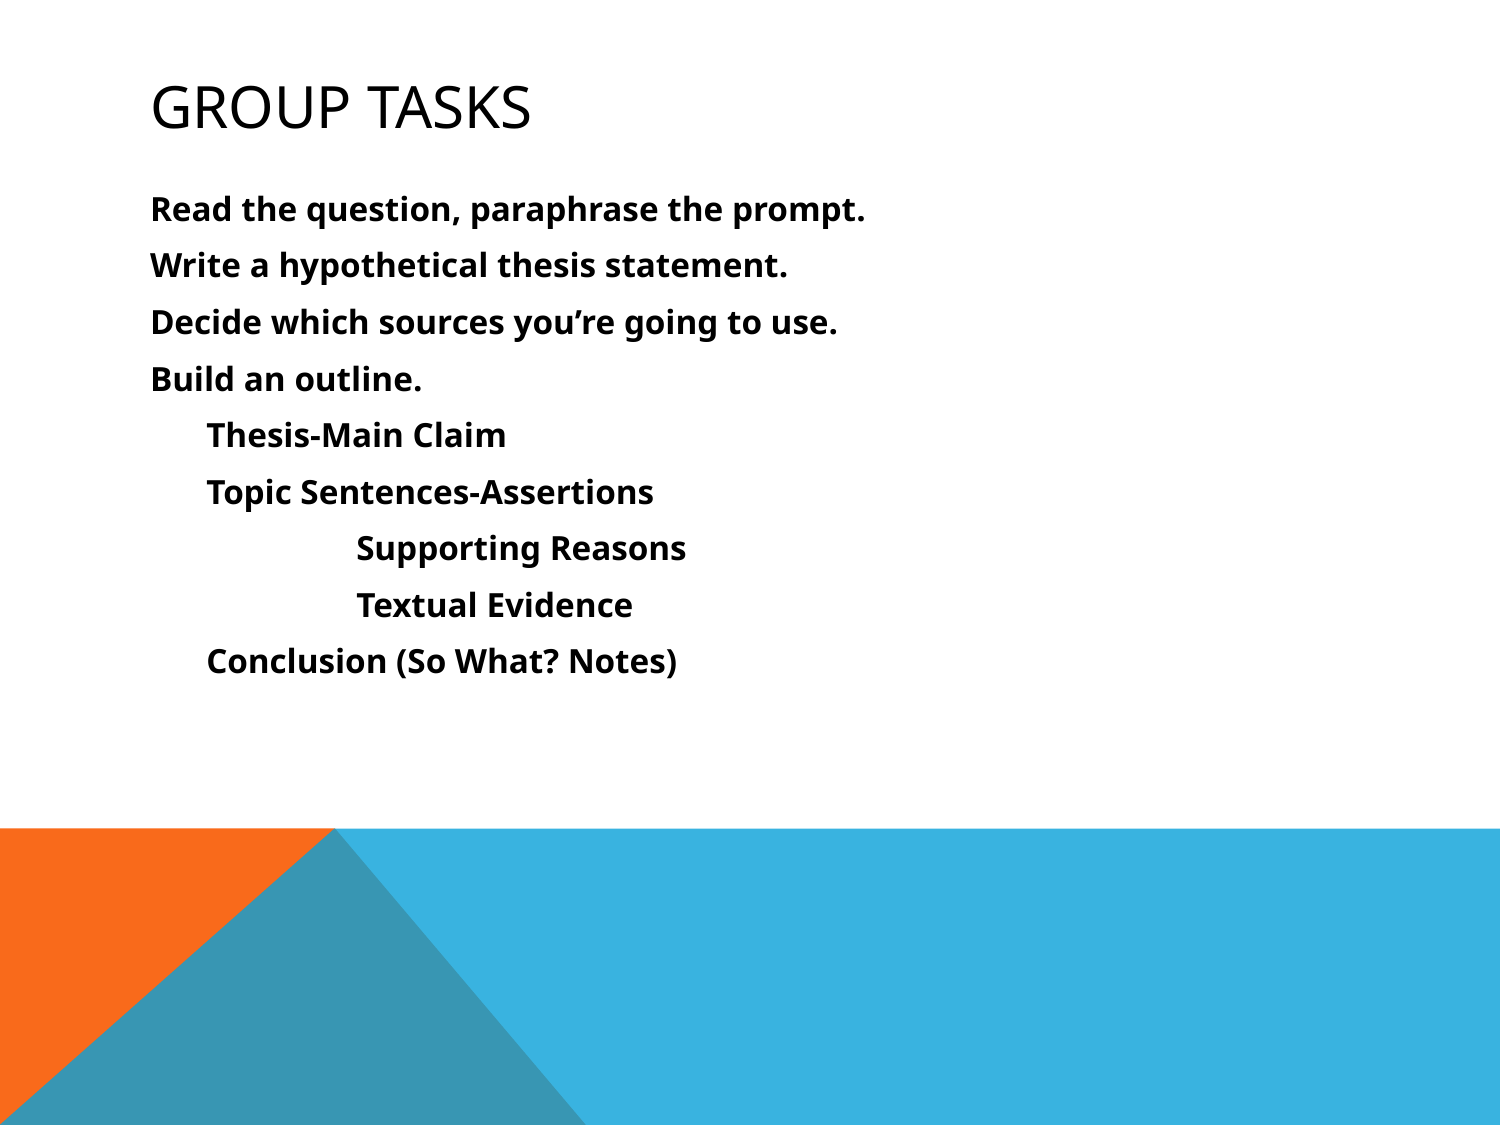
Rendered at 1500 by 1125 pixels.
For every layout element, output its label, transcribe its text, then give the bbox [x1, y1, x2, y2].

list Read the question, paraphrase the prompt. Write a hypothetical thesis statement. Decide which sources you’re going to use. Build an outline. Thesis-Main Claim Topic Sentences-Assertions Supporting Reasons Textual Evidence Conclusion (So What? Notes) [135, 180, 1369, 768]
title Group Tasks [135, 60, 1369, 150]
